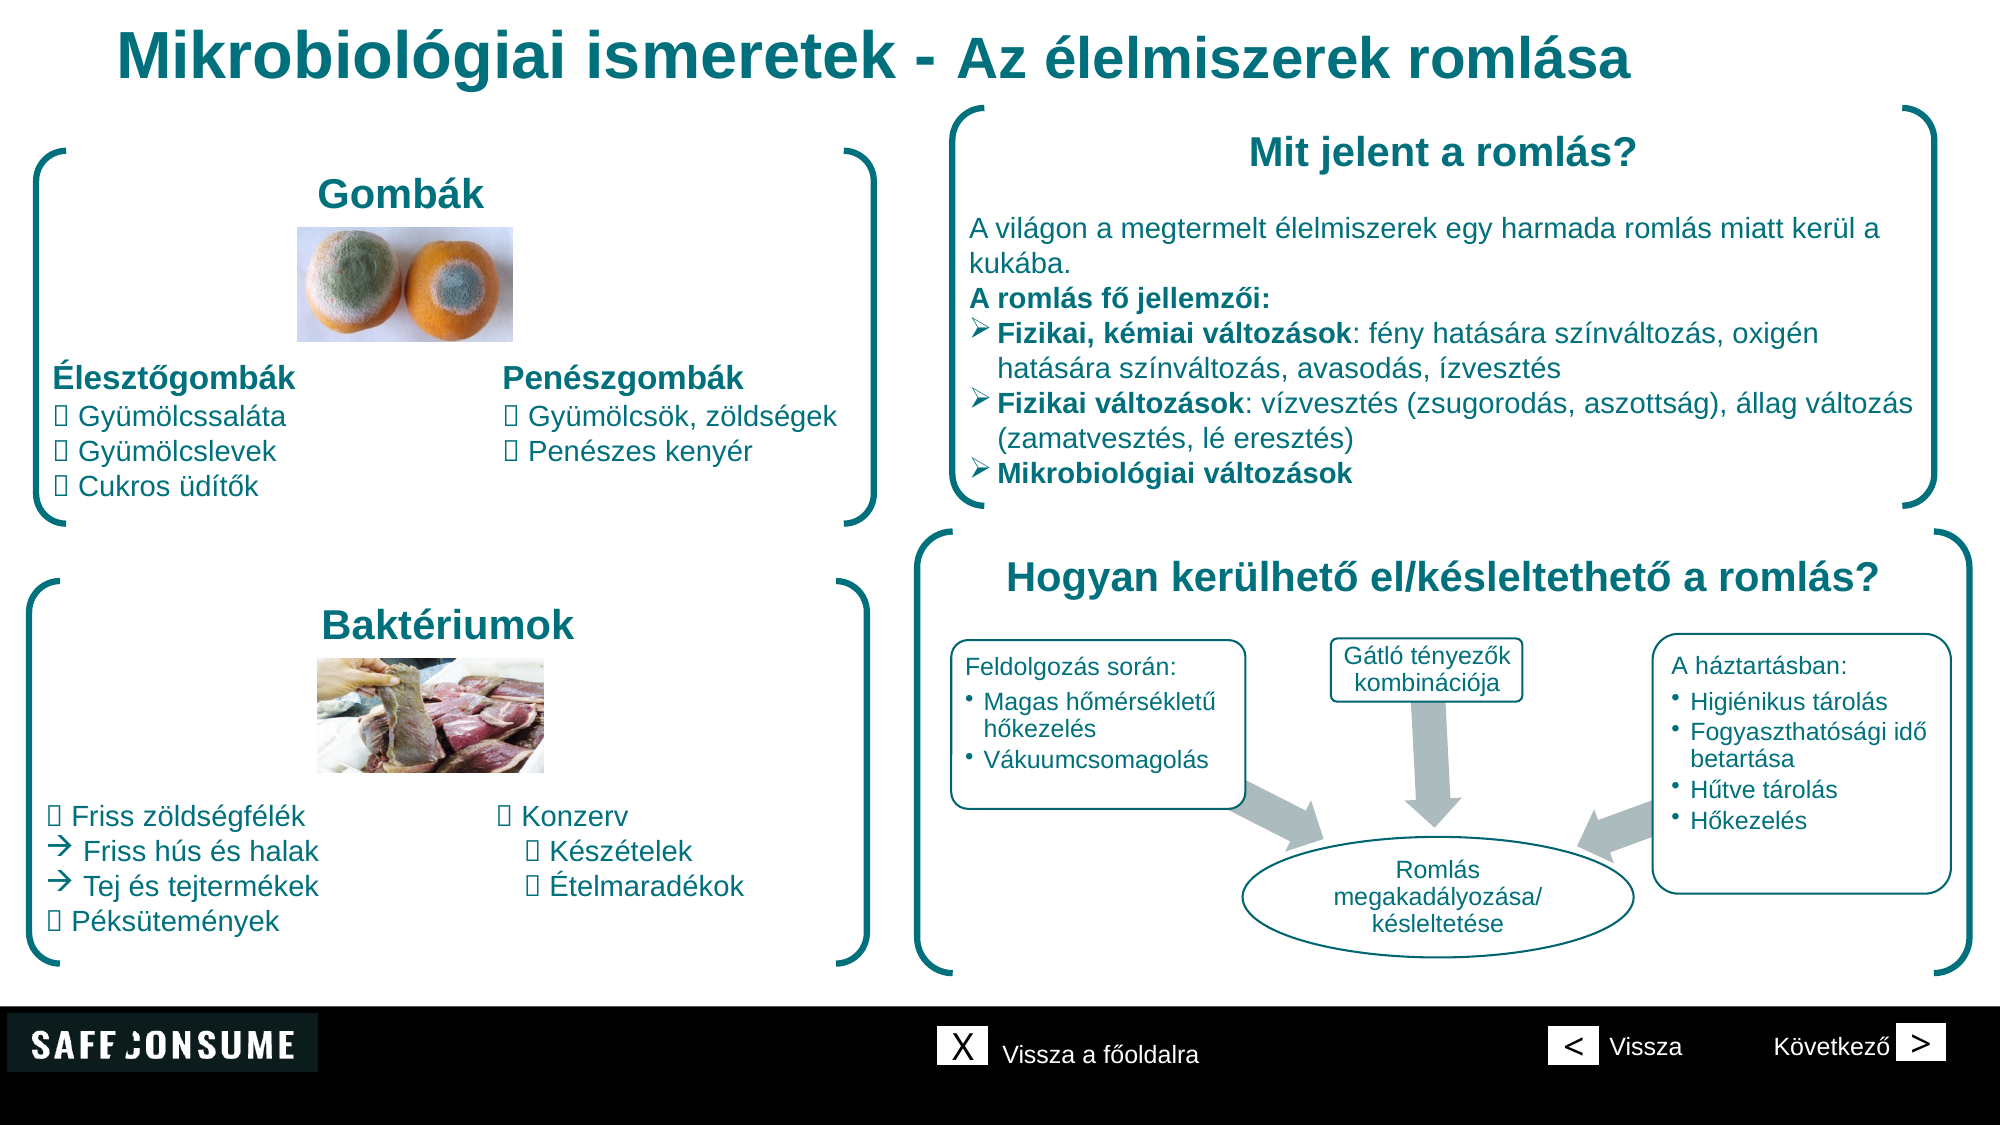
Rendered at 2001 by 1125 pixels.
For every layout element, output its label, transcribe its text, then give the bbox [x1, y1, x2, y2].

text_box Baktériumok  Friss zöldségfélék  Konzerv Friss hús és halak  Készételek Tej és tejtermékek  Ételmaradékok  Péksütemények [29, 580, 867, 964]
picture [297, 227, 513, 342]
text_box Hogyan kerülhető el/késleltethető a romlás? [917, 535, 1970, 974]
text_box Gombák Élesztőgombák Penészgombák  Gyümölcssaláta  Gyümölcsök, zöldségek  Gyümölcslevek  Penészes kenyér  Cukros üdítők [36, 208, 874, 524]
picture [317, 658, 544, 773]
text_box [935, 514, 1951, 957]
title Mikrobiológiai ismeretek - Az élelmiszerek romlása [0, 4, 1896, 208]
text_box Mit jelent a romlás? A világon a megtermelt élelmiszerek egy harmada romlás miatt kerül a kukába. A romlás fő jellemzői: Fizikai, kémiai változások: fény hatására színváltozás, oxigén hatására színváltozás, avasodás, ízvesztés Fizikai változások: vízvesztés (zsugorodás, aszottság), állag változás (zamatvesztés, lé eresztés) Mikrobiológiai változások [952, 107, 1935, 506]
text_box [0, 1006, 2000, 1125]
